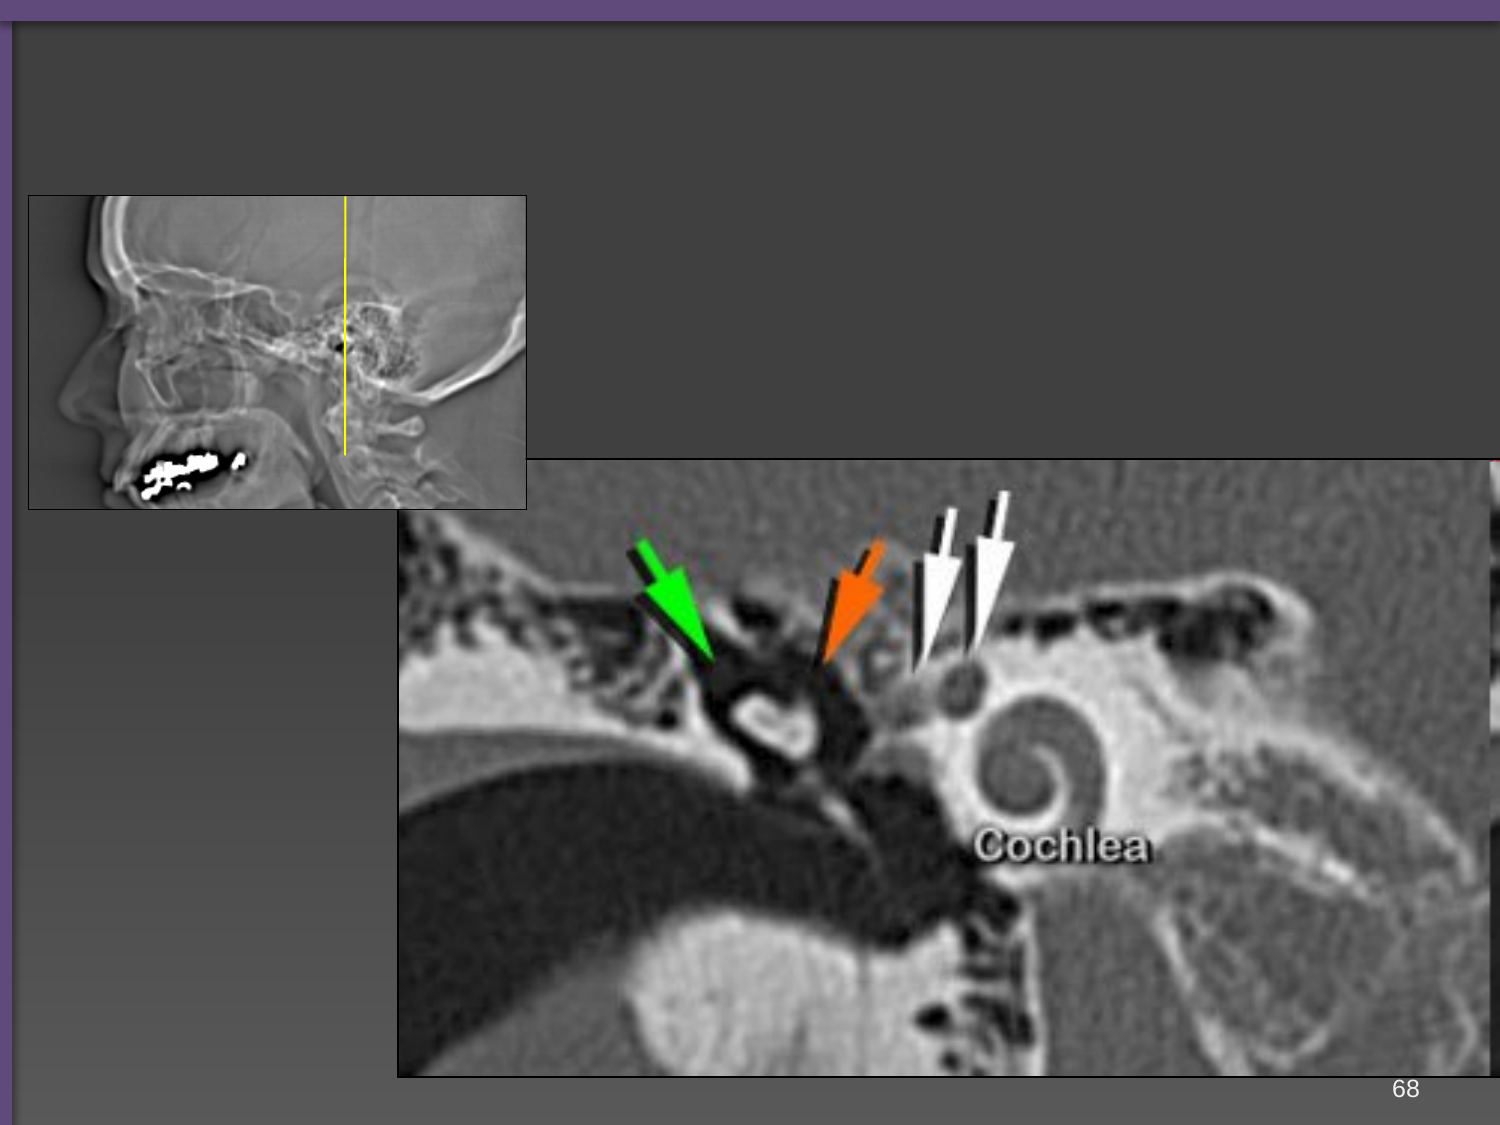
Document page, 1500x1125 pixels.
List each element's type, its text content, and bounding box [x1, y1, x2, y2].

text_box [28, 195, 526, 509]
slide_number 67 [1085, 1085, 1436, 1118]
picture [398, 459, 1500, 1077]
